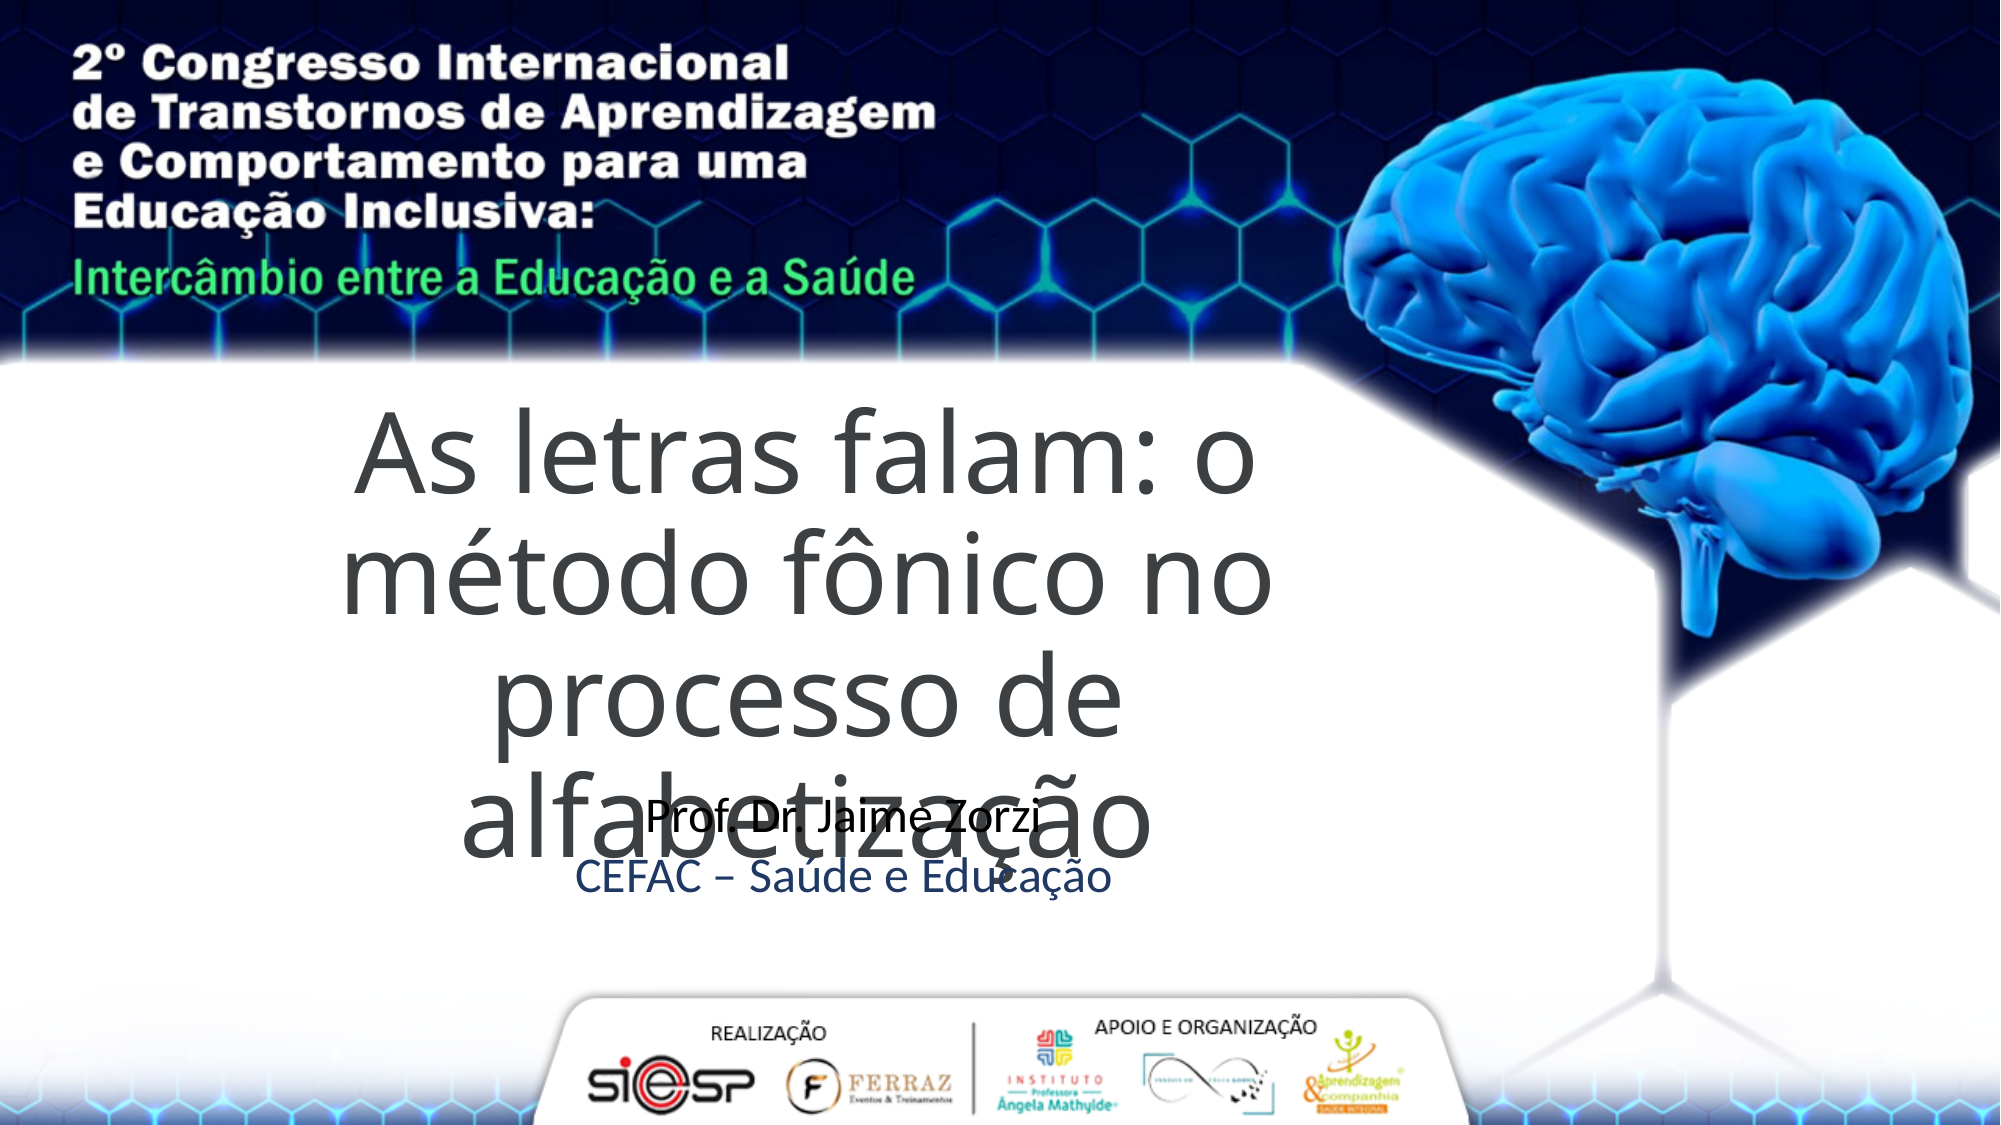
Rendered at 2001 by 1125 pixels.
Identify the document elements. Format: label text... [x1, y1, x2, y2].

title As letras falam: o método fônico no processo de alfabetização [141, 388, 1474, 696]
picture [0, 0, 2000, 1125]
subtitle [21, 696, 1474, 935]
text_box Prof. Dr. Jaime Zorzi CEFAC – Saúde e Educação [560, 774, 1129, 910]
